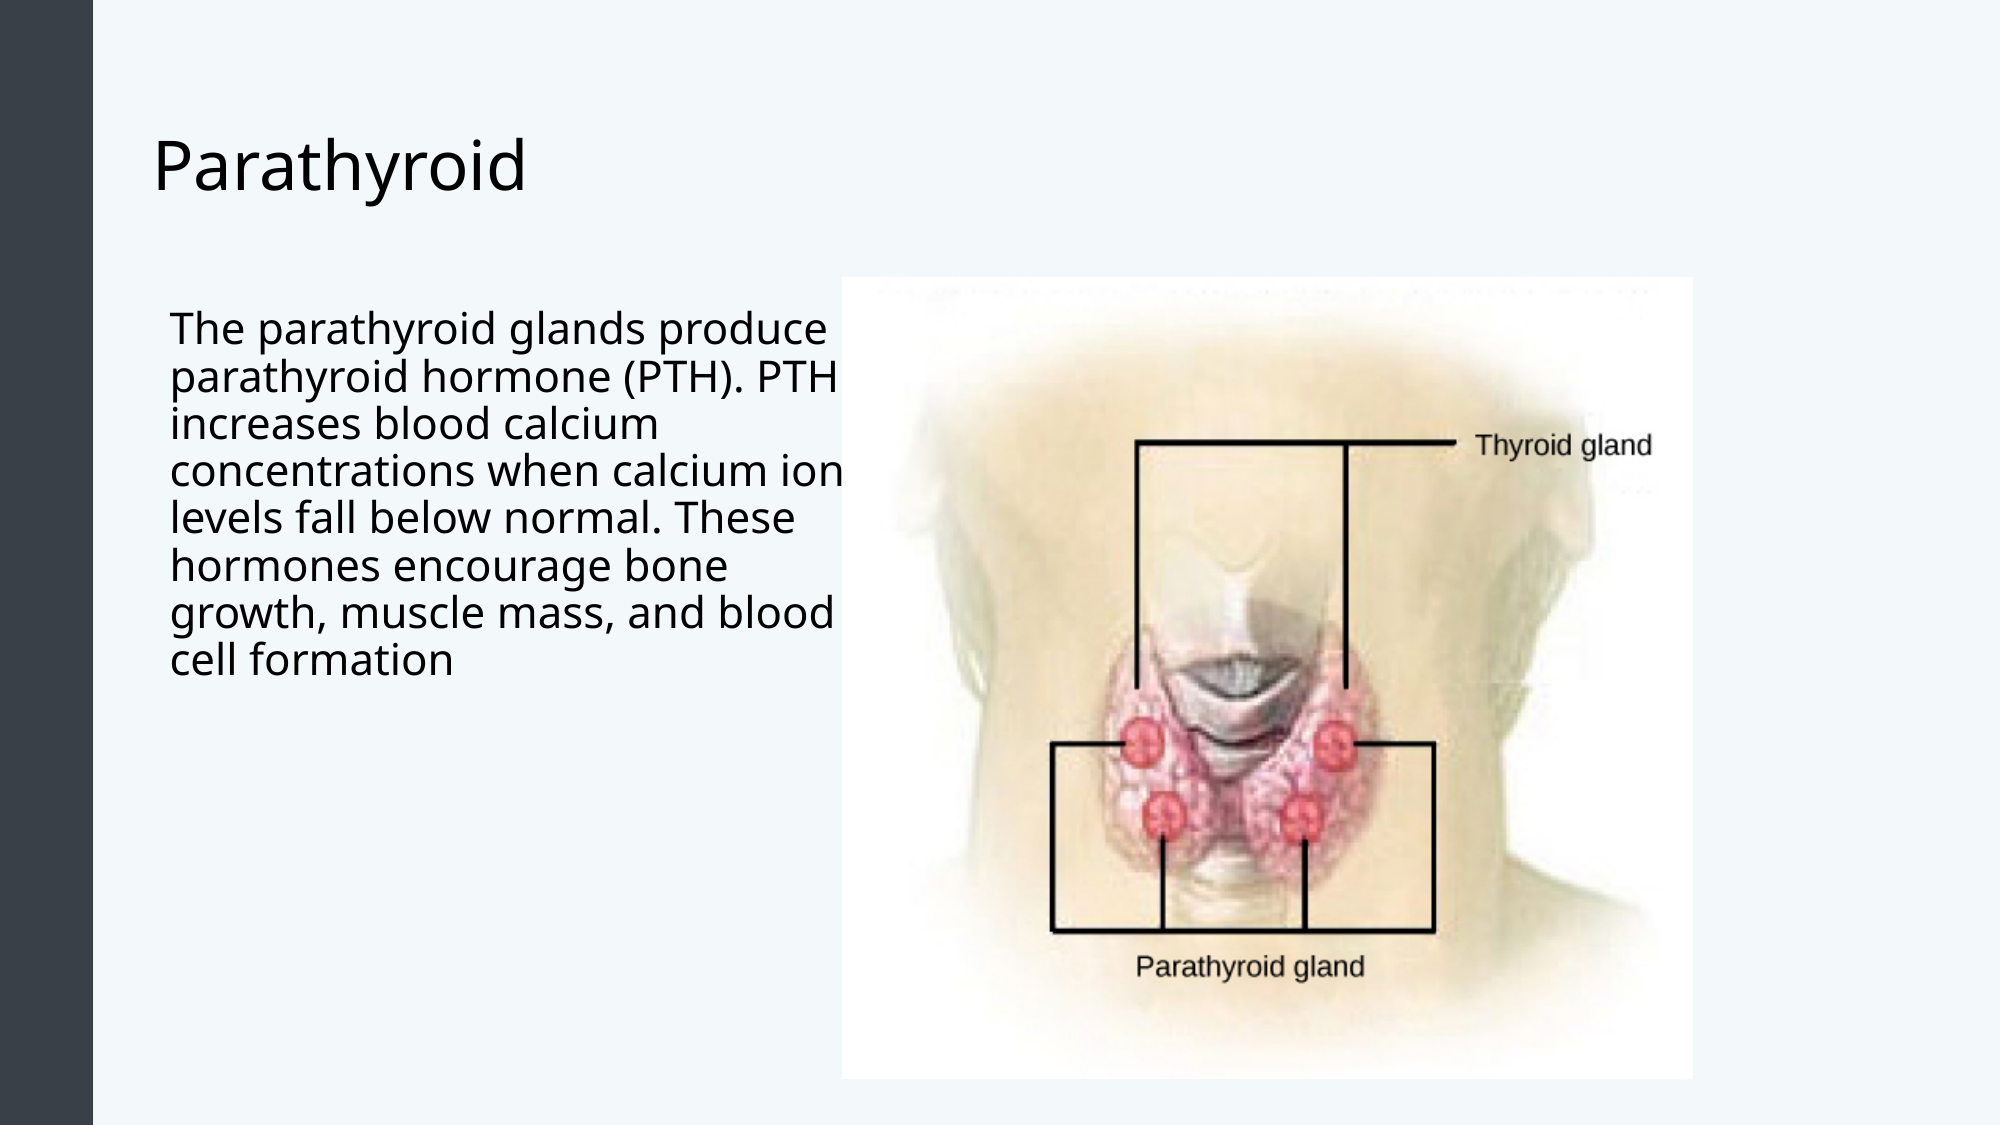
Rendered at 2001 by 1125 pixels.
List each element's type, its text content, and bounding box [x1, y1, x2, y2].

list The parathyroid glands produce parathyroid hormone (PTH). PTH increases blood calcium concentrations when calcium ion levels fall below normal. These hormones encourage bone growth, muscle mass, and blood cell formation [154, 299, 837, 1014]
title Parathyroid [137, 59, 1863, 278]
picture [842, 277, 1693, 1080]
